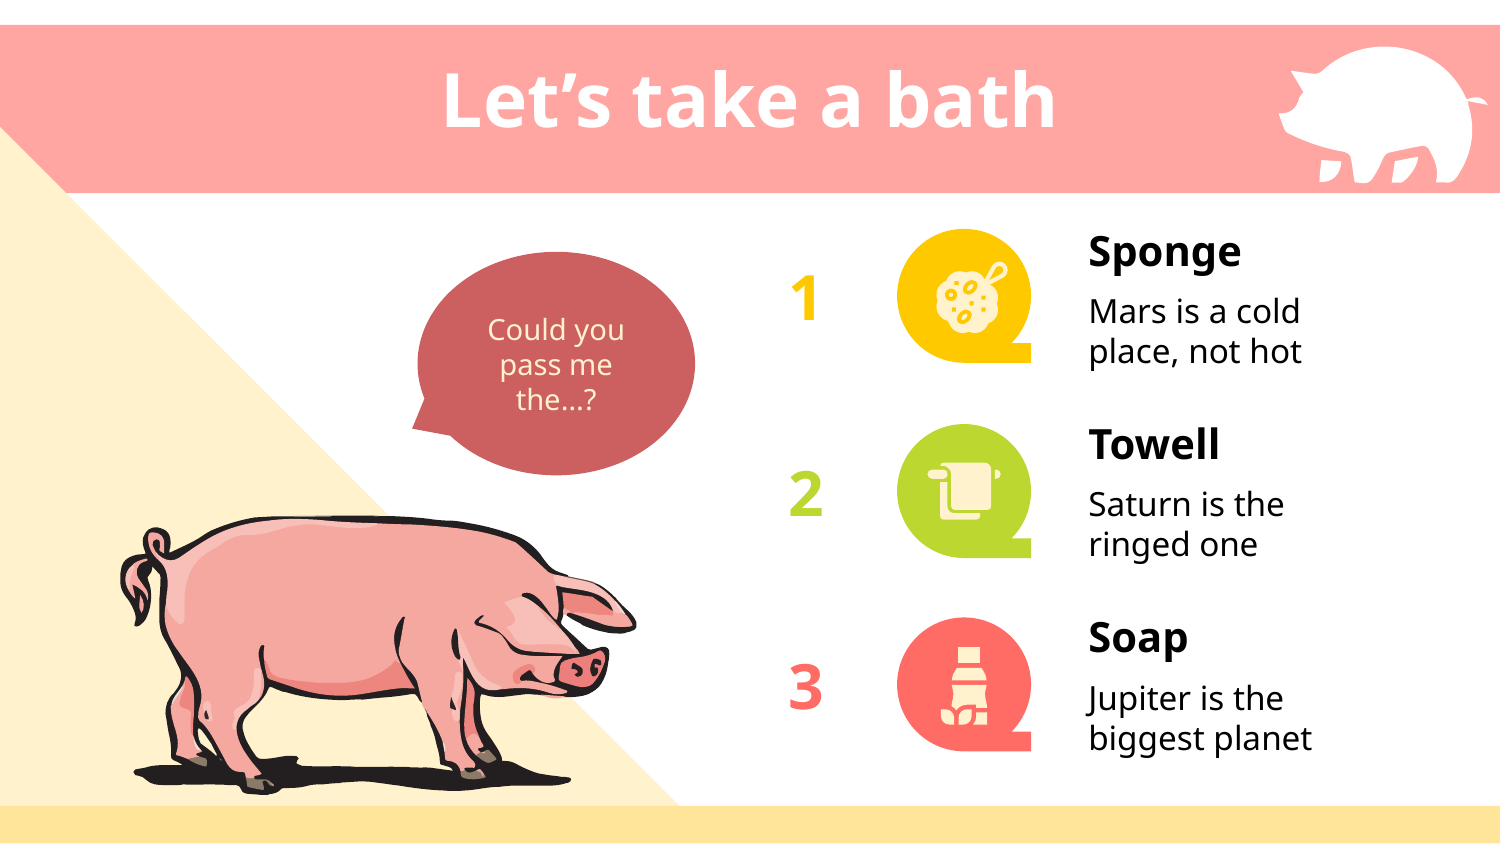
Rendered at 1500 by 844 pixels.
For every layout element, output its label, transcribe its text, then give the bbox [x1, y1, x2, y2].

text_box Could you pass me the…? [412, 251, 696, 476]
text_box [897, 617, 1032, 752]
text_box [897, 424, 1032, 559]
title Let’s take a bath [116, 37, 1383, 138]
subtitle 2 [773, 455, 881, 527]
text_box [927, 462, 1002, 520]
subtitle Saturn is the ringed one [1073, 488, 1360, 559]
subtitle Jupiter is the biggest planet [1073, 682, 1360, 752]
subtitle 3 [773, 648, 881, 721]
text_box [940, 646, 988, 725]
subtitle 1 [773, 260, 881, 332]
subtitle Soap [1073, 596, 1360, 666]
picture [119, 514, 637, 796]
subtitle Sponge [1073, 209, 1360, 279]
subtitle Towell [1073, 402, 1360, 472]
subtitle Mars is a cold place, not hot [1073, 295, 1360, 365]
text_box [897, 228, 1032, 363]
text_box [934, 261, 1009, 334]
